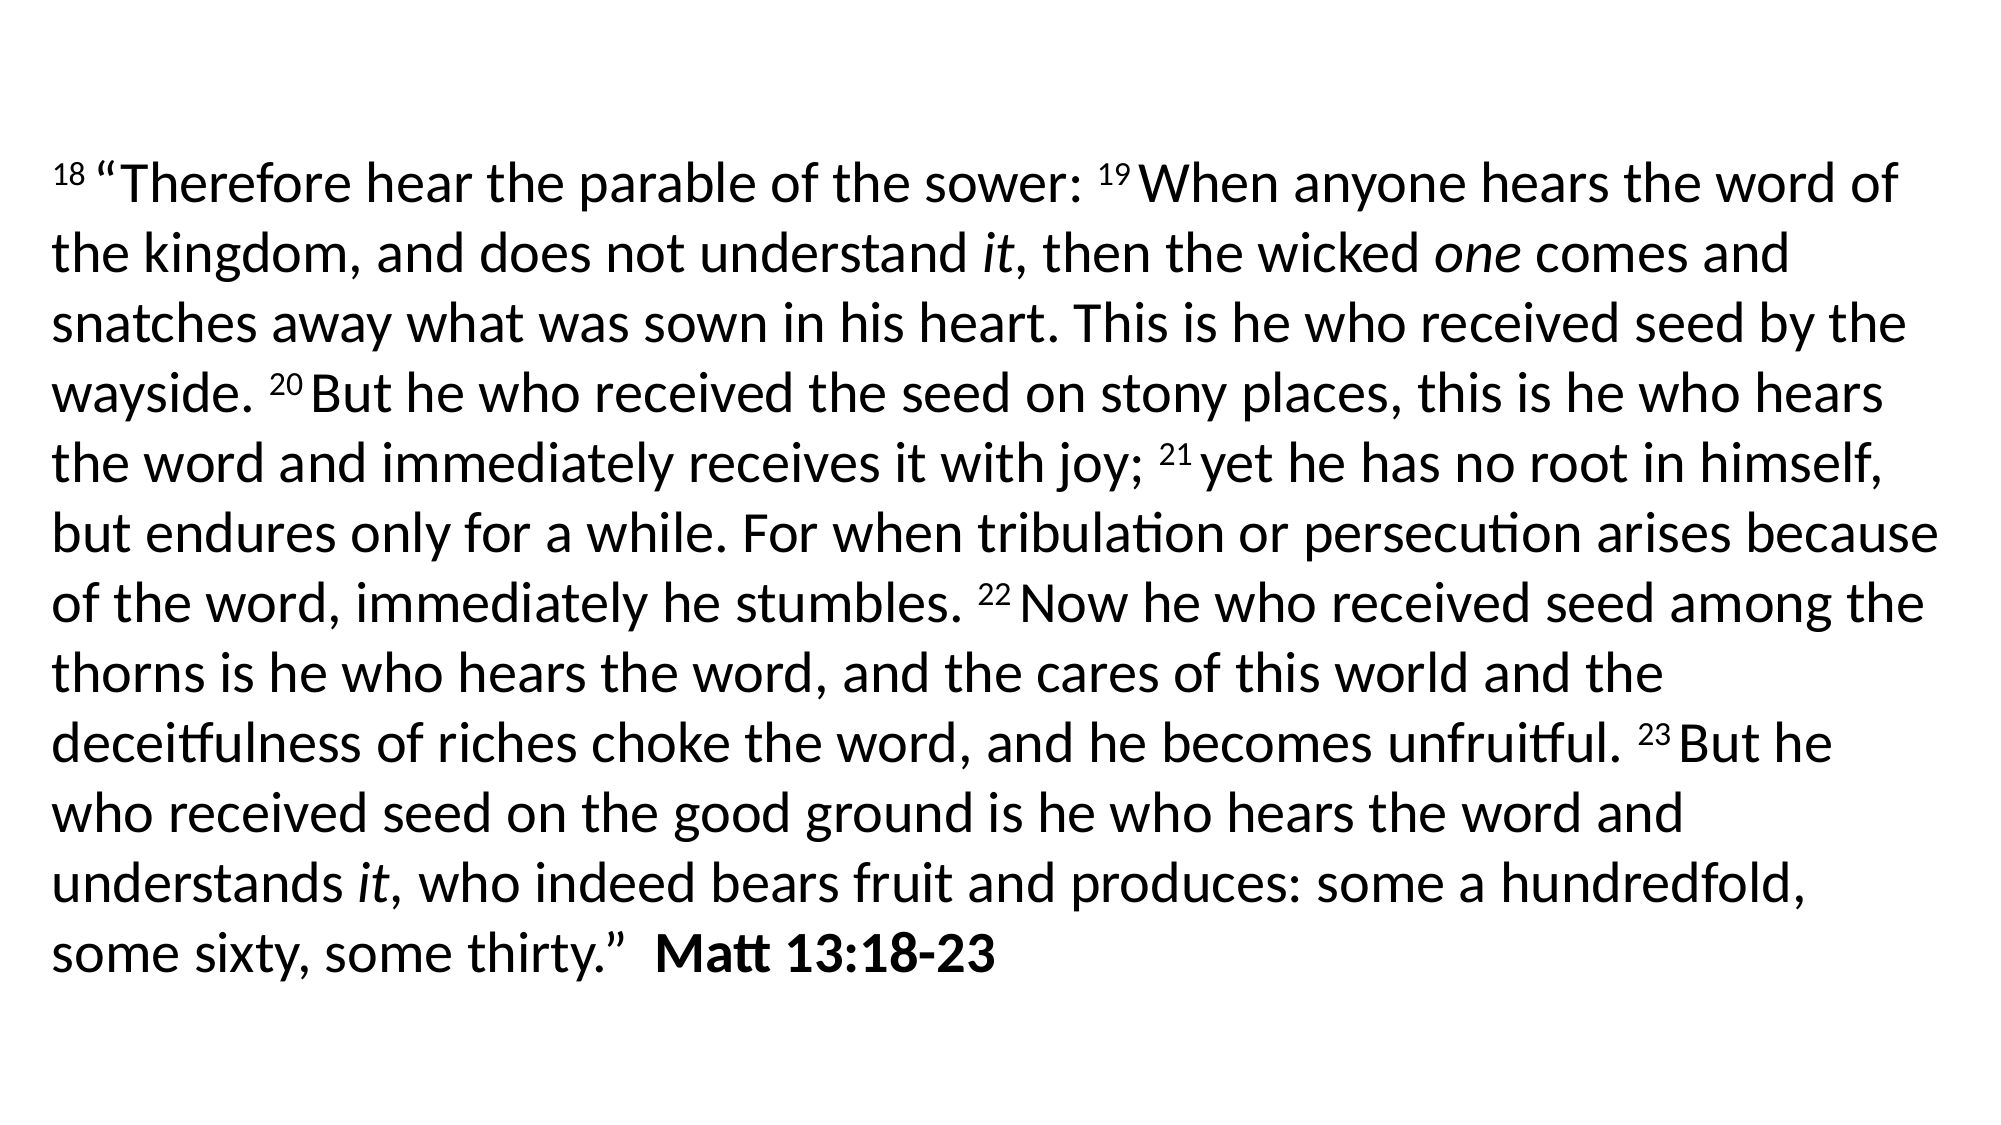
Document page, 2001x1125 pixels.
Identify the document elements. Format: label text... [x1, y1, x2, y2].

list 18 “Therefore hear the parable of the sower: 19 When anyone hears the word of the kingdom, and does not understand it, then the wicked one comes and snatches away what was sown in his heart. This is he who received seed by the wayside. 20 But he who received the seed on stony places, this is he who hears the word and immediately receives it with joy; 21 yet he has no root in himself, but endures only for a while. For when tribulation or persecution arises because of the word, immediately he stumbles. 22 Now he who received seed among the thorns is he who hears the word, and the cares of this world and the deceitfulness of riches choke the word, and he becomes unfruitful. 23 But he who received seed on the good ground is he who hears the word and understands it, who indeed bears fruit and produces: some a hundredfold, some sixty, some thirty.” Matt 13:18-23 [36, 136, 1961, 1085]
